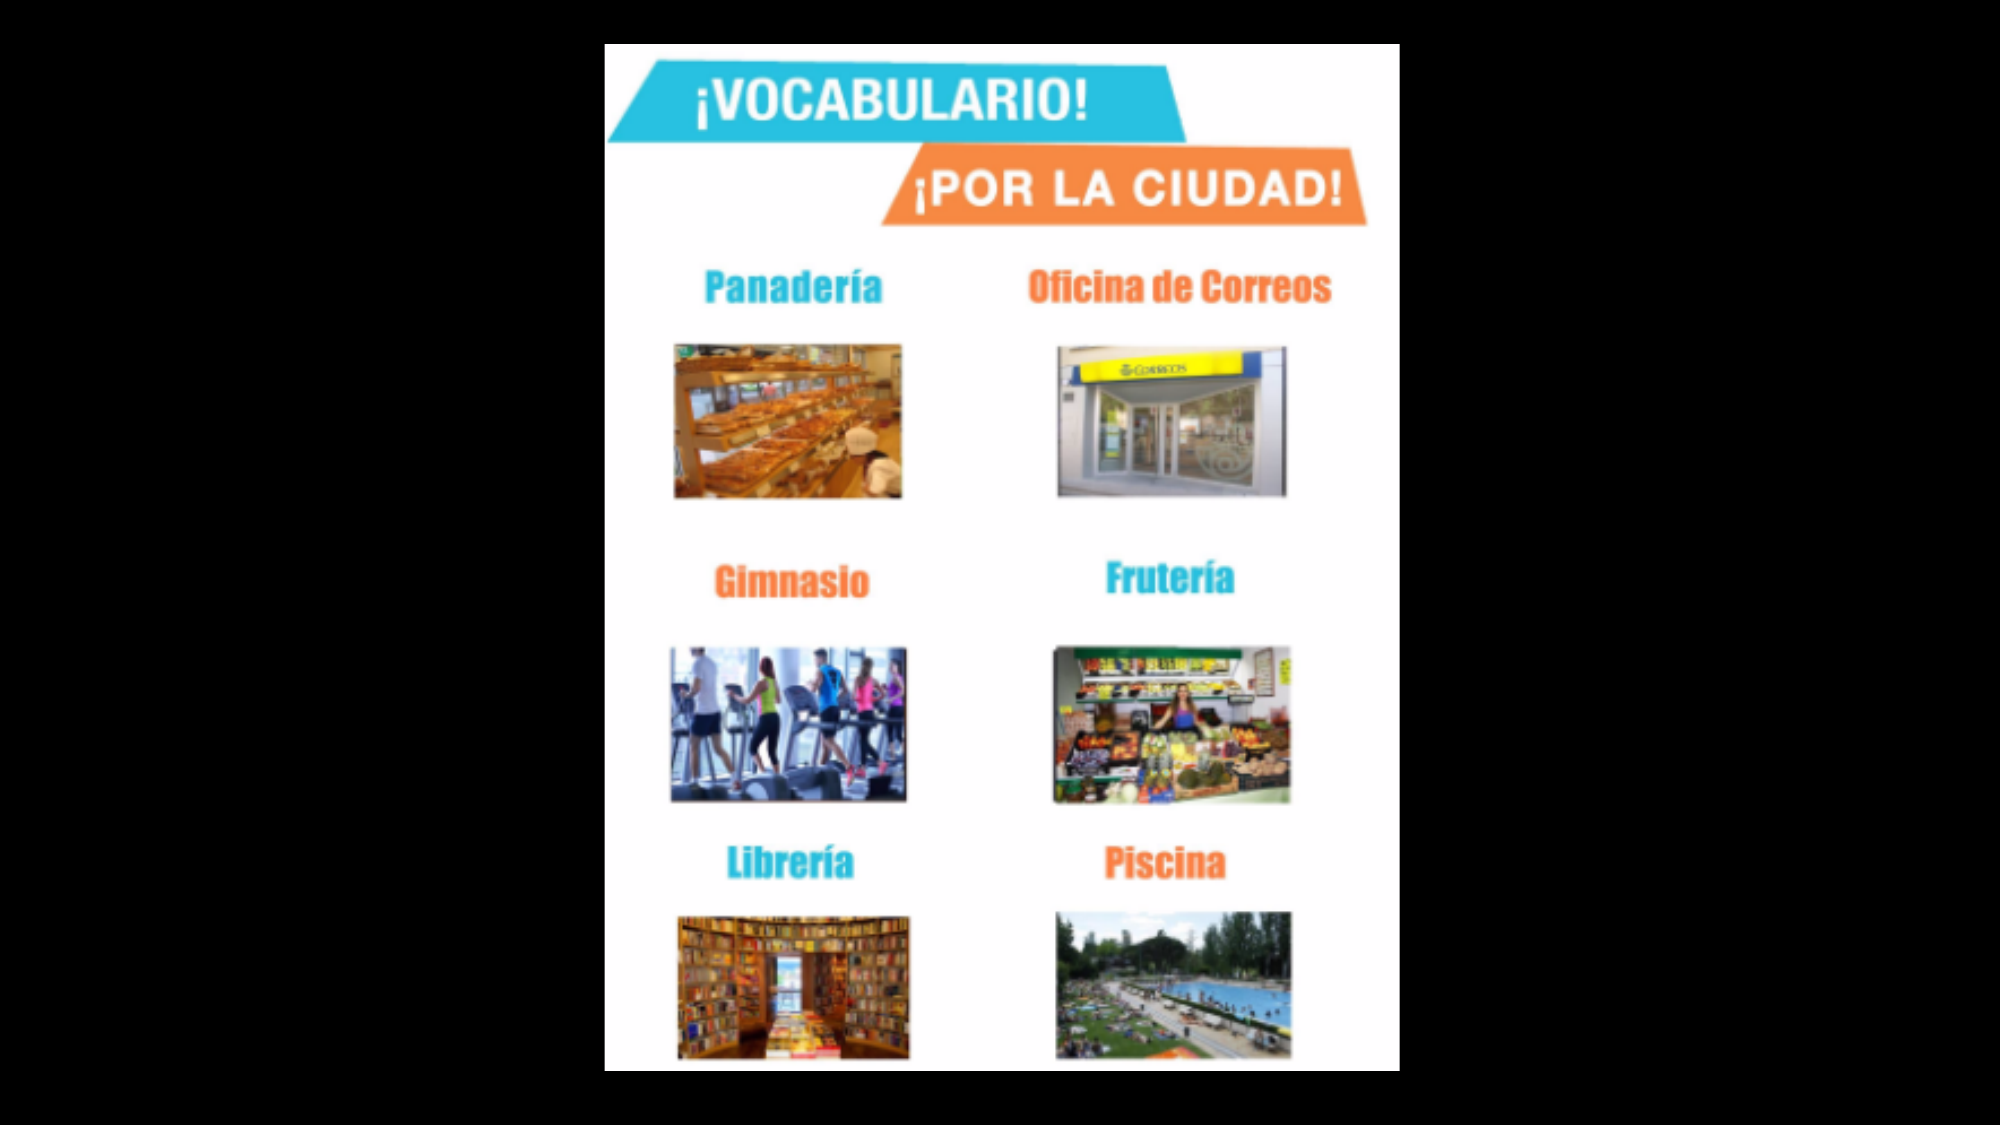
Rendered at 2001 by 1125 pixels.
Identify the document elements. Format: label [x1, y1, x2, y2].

picture [604, 44, 1400, 1071]
